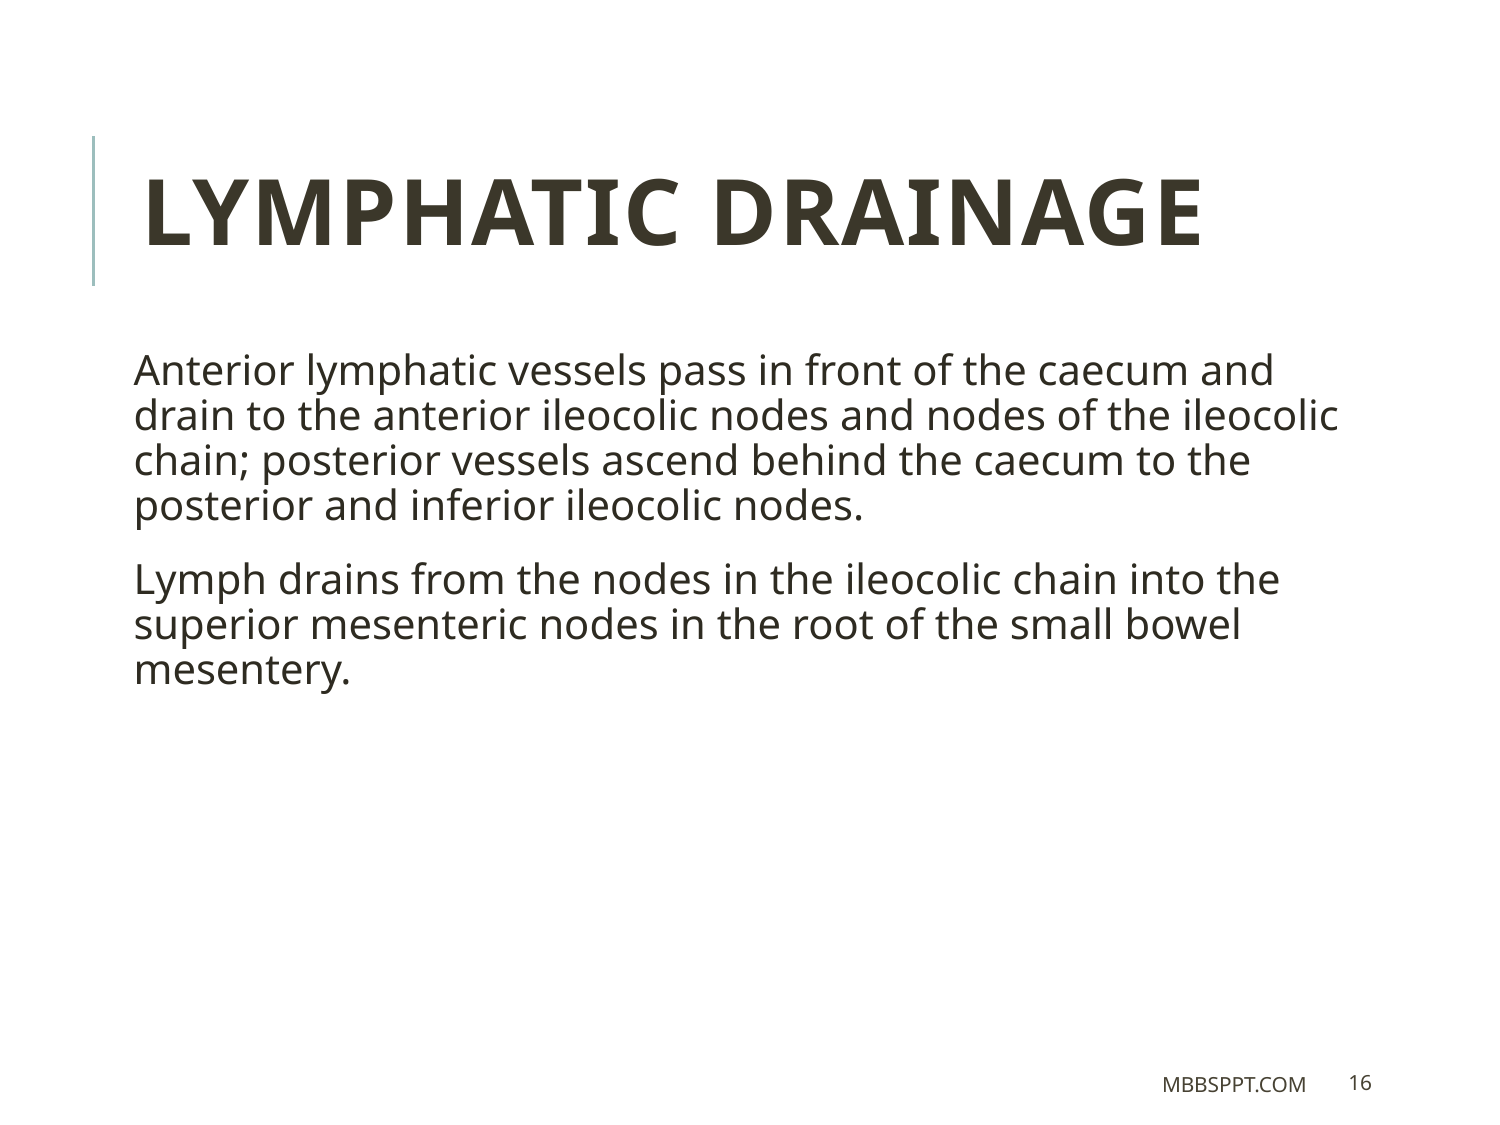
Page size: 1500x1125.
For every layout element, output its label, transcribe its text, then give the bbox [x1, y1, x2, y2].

slide_number 16 [1333, 1061, 1454, 1107]
text_box LYMPHATIC DRAINAGE [125, 95, 1322, 342]
text_box Anterior lymphatic vessels pass in front of the caecum and drain to the anterior ileocolic nodes and nodes of the ileocolic chain; posterior vessels ascend behind the caecum to the posterior and inferior ileocolic nodes. Lymph drains from the nodes in the ileocolic chain into the superior mesenteric nodes in the root of the small bowel mesentery. [126, 341, 1388, 1035]
footer MBBSPPT.COM [595, 1061, 1322, 1107]
